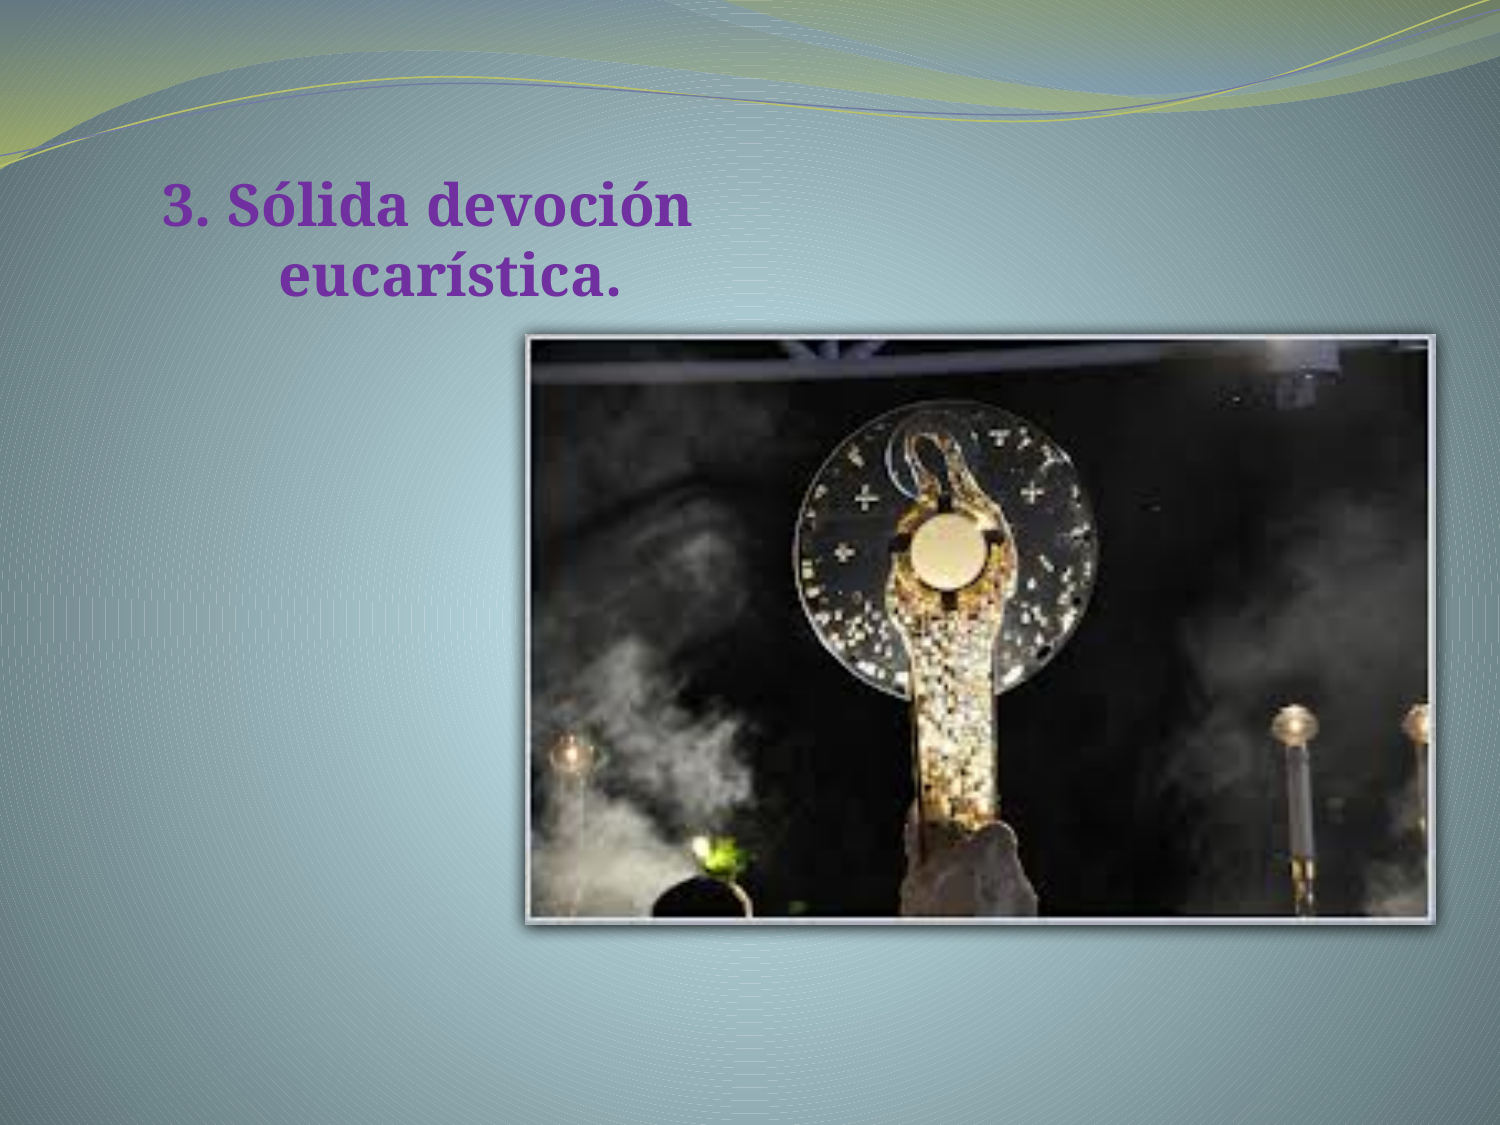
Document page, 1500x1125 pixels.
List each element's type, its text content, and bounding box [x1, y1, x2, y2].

list 3. Sólida devoción eucarística. [0, 160, 857, 303]
picture [525, 334, 1436, 925]
